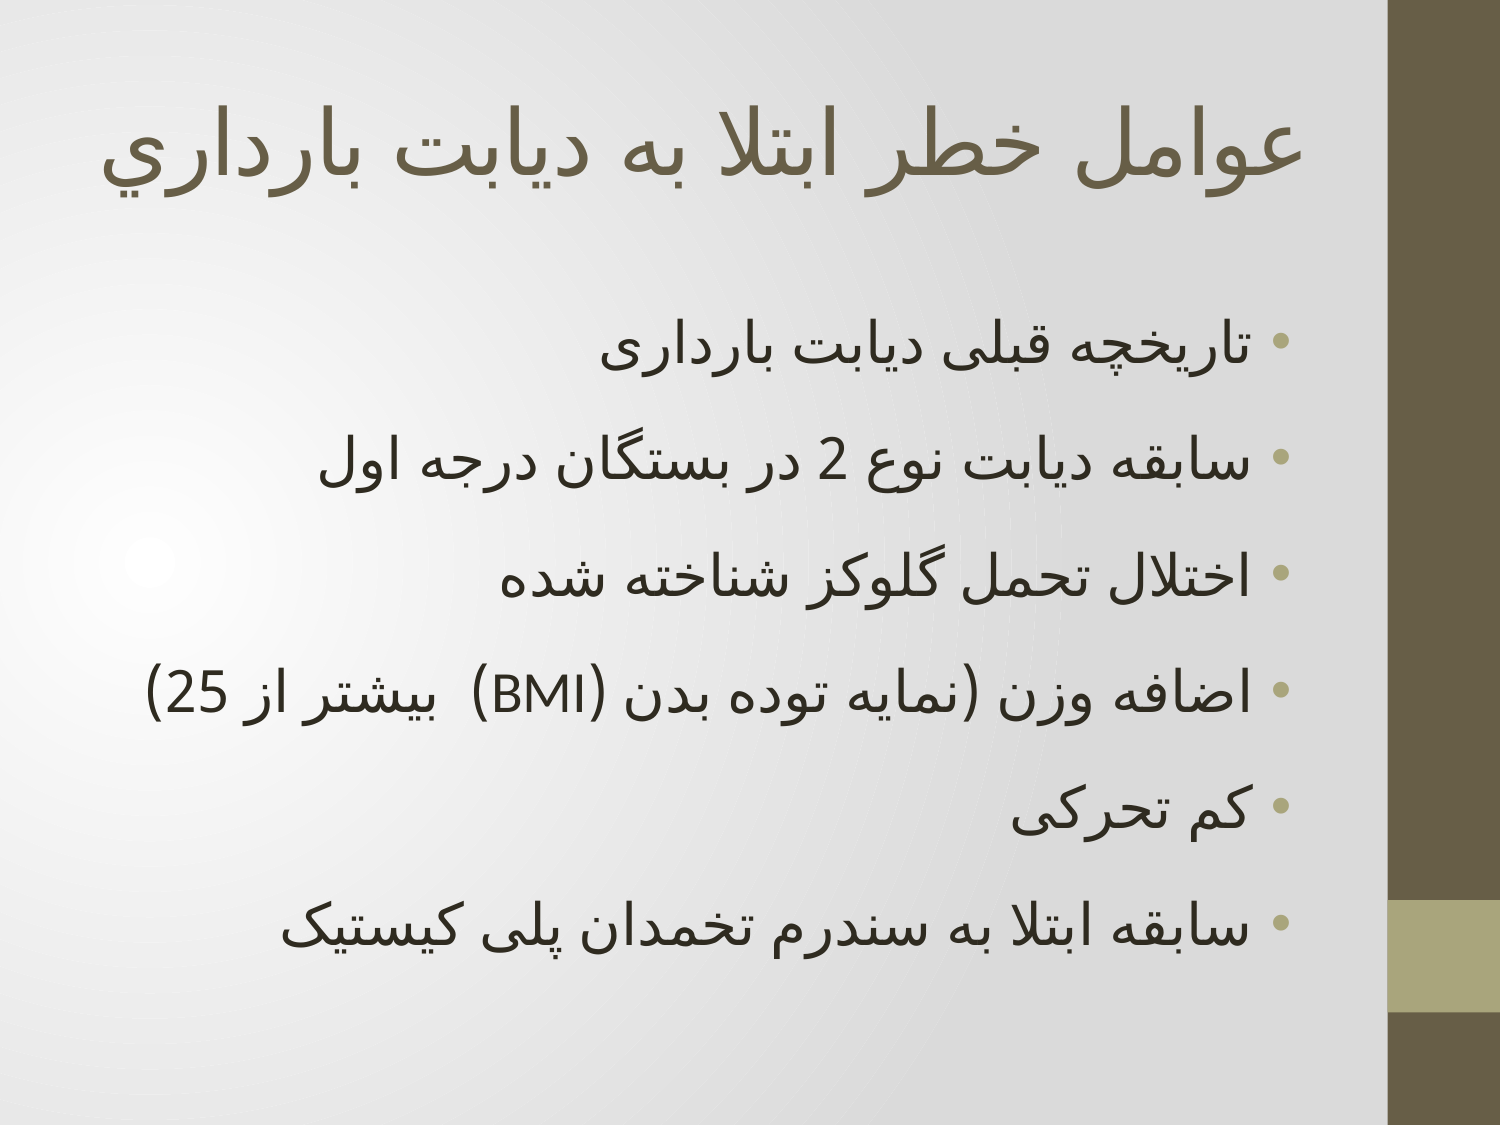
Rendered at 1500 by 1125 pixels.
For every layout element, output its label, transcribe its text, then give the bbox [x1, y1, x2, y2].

list تاریخچه قبلی دیابت بارداری سابقه دیابت نوع 2 در بستگان درجه اول اختلال تحمل گلوکز شناخته شده اضافه وزن (نمایه توده بدن (BMI) بیشتر از 25) کم تحرکی سابقه ابتلا به سندرم تخمدان پلی کیستیک [75, 262, 1325, 1050]
title عوامل خطر ابتلا به ديابت بارداري [75, 45, 1325, 233]
